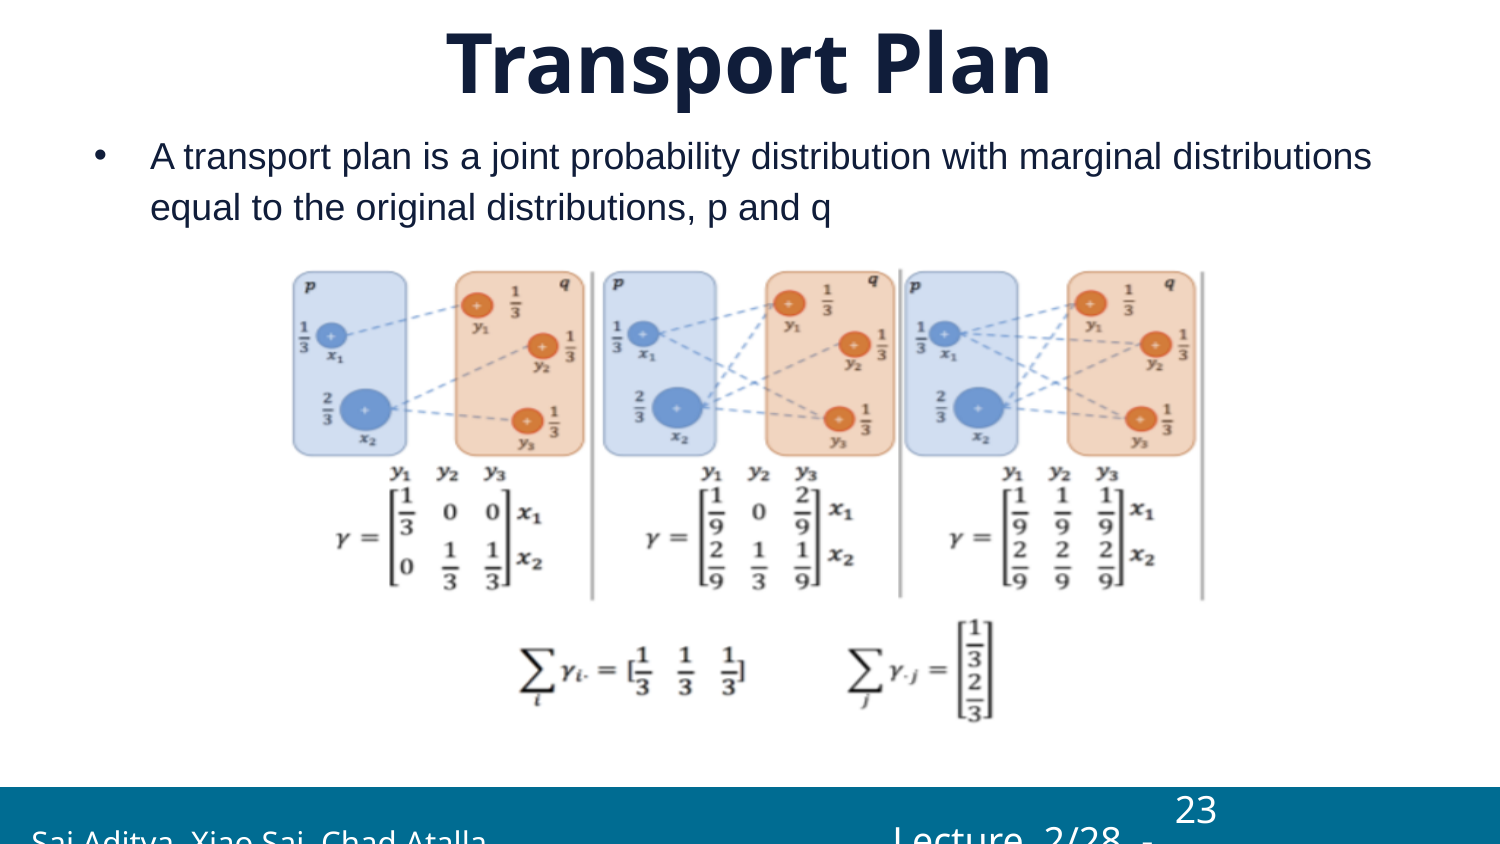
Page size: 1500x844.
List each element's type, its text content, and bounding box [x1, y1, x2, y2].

slide_number ‹#› [1156, 787, 1226, 836]
list A transport plan is a joint probability distribution with marginal distributions equal to the original distributions, p and q [75, 124, 1425, 772]
title Transport Plan [75, 11, 1425, 110]
picture [261, 253, 1226, 750]
list Sai Aditya, Xiao Sai, Chad Atalla Lecture 2/28 - [0, 787, 1500, 844]
